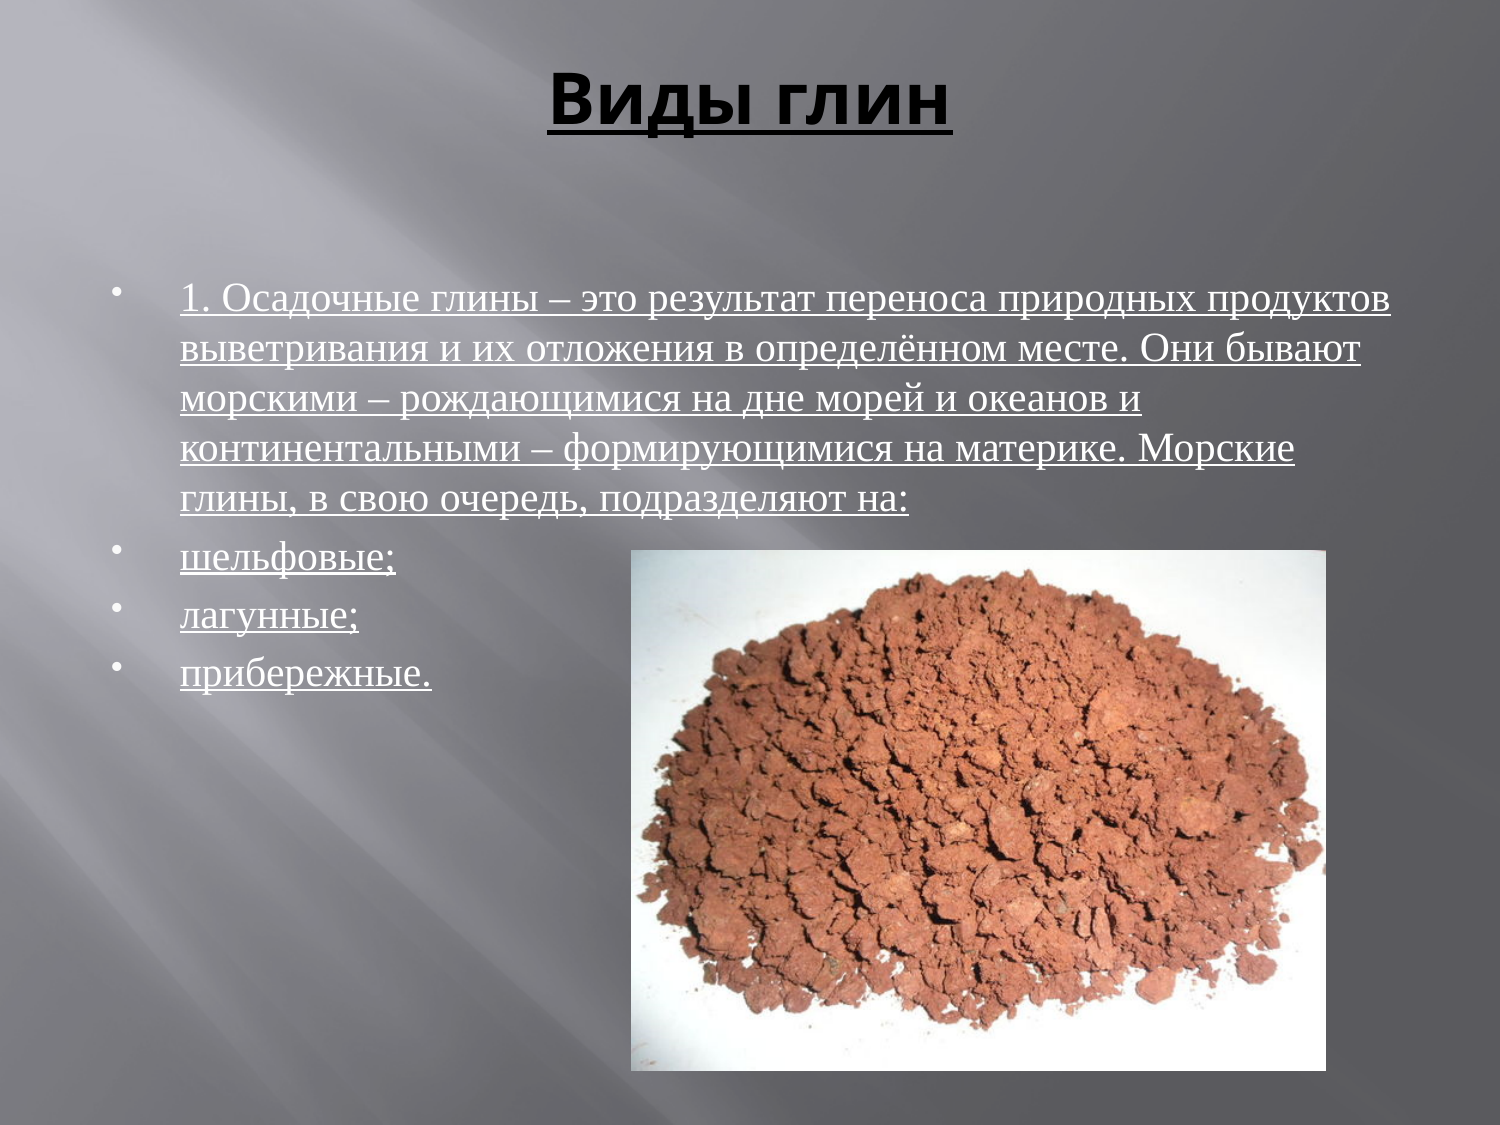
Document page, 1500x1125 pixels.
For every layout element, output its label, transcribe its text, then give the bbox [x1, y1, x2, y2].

picture [631, 550, 1326, 1071]
list 1. Осадочные глины – это результат переноса природных продуктов выветривания и их отложения в определённом месте. Они бывают морскими – рождающимися на дне морей и океанов и континентальными – формирующимися на материке. Морские глины, в свою очередь, подразделяют на: шельфовые; лагунные; прибережные. [75, 262, 1425, 1035]
title Виды глин [75, 45, 1425, 233]
